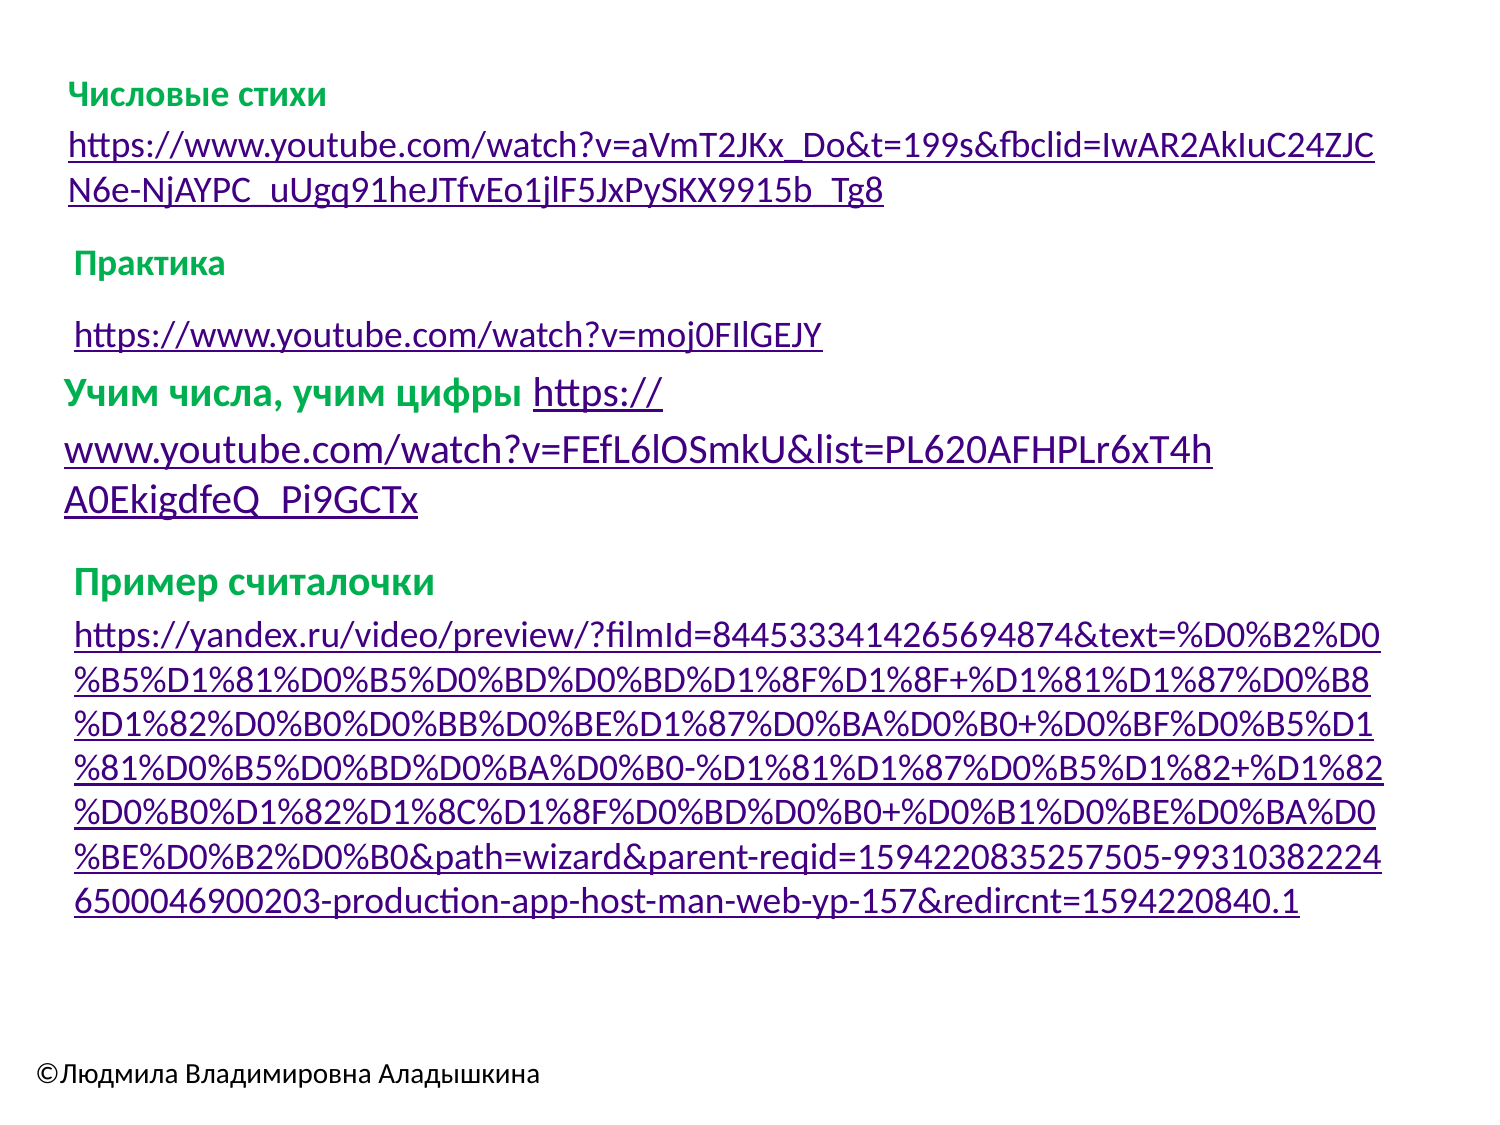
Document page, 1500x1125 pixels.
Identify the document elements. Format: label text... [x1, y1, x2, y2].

text_box Практика https://www.youtube.com/watch?v=moj0FIlGEJY [58, 223, 1294, 363]
text_box ©Людмила Владимировна Аладышкина [20, 1046, 556, 1097]
text_box Учим числа, учим цифры https://www.youtube.com/watch?v=FEfL6lOSmkU&list=PL620AFHPLr6xT4hA0EkigdfeQ_Pi9GCTx [49, 349, 1231, 570]
text_box Пример считалочки https://yandex.ru/video/preview/?filmId=8445333414265694874&text=%D0%B2%D0%B5%D1%81%D0%B5%D0%BD%D0%BD%D1%8F%D1%8F+%D1%81%D1%87%D0%B8%D1%82%D0%B0%D0%BB%D0%BE%D1%87%D0%BA%D0%B0+%D0%BF%D0%B5%D1%81%D0%B5%D0%BD%D0%BA%D0%B0-%D1%81%D1%87%D0%B5%D1%82+%D1%82%D0%B0%D1%82%D1%8C%D1%8F%D0%BD%D0%B0+%D0%B1%D0%BE%D0%BA%D0%BE%D0%B2%D0%B0&path=wizard&parent-reqid=1594220835257505-993103822246500046900203-production-app-host-man-web-yp-157&redircnt=1594220840.1 [58, 538, 1412, 663]
text_box Числовые стихи https://www.youtube.com/watch?v=aVmT2JKx_Do&t=199s&fbclid=IwAR2AkIuC24ZJCN6e-NjAYPC_uUgq91heJTfvEo1jlF5JxPySKX9915b_Tg8 [53, 54, 1412, 173]
